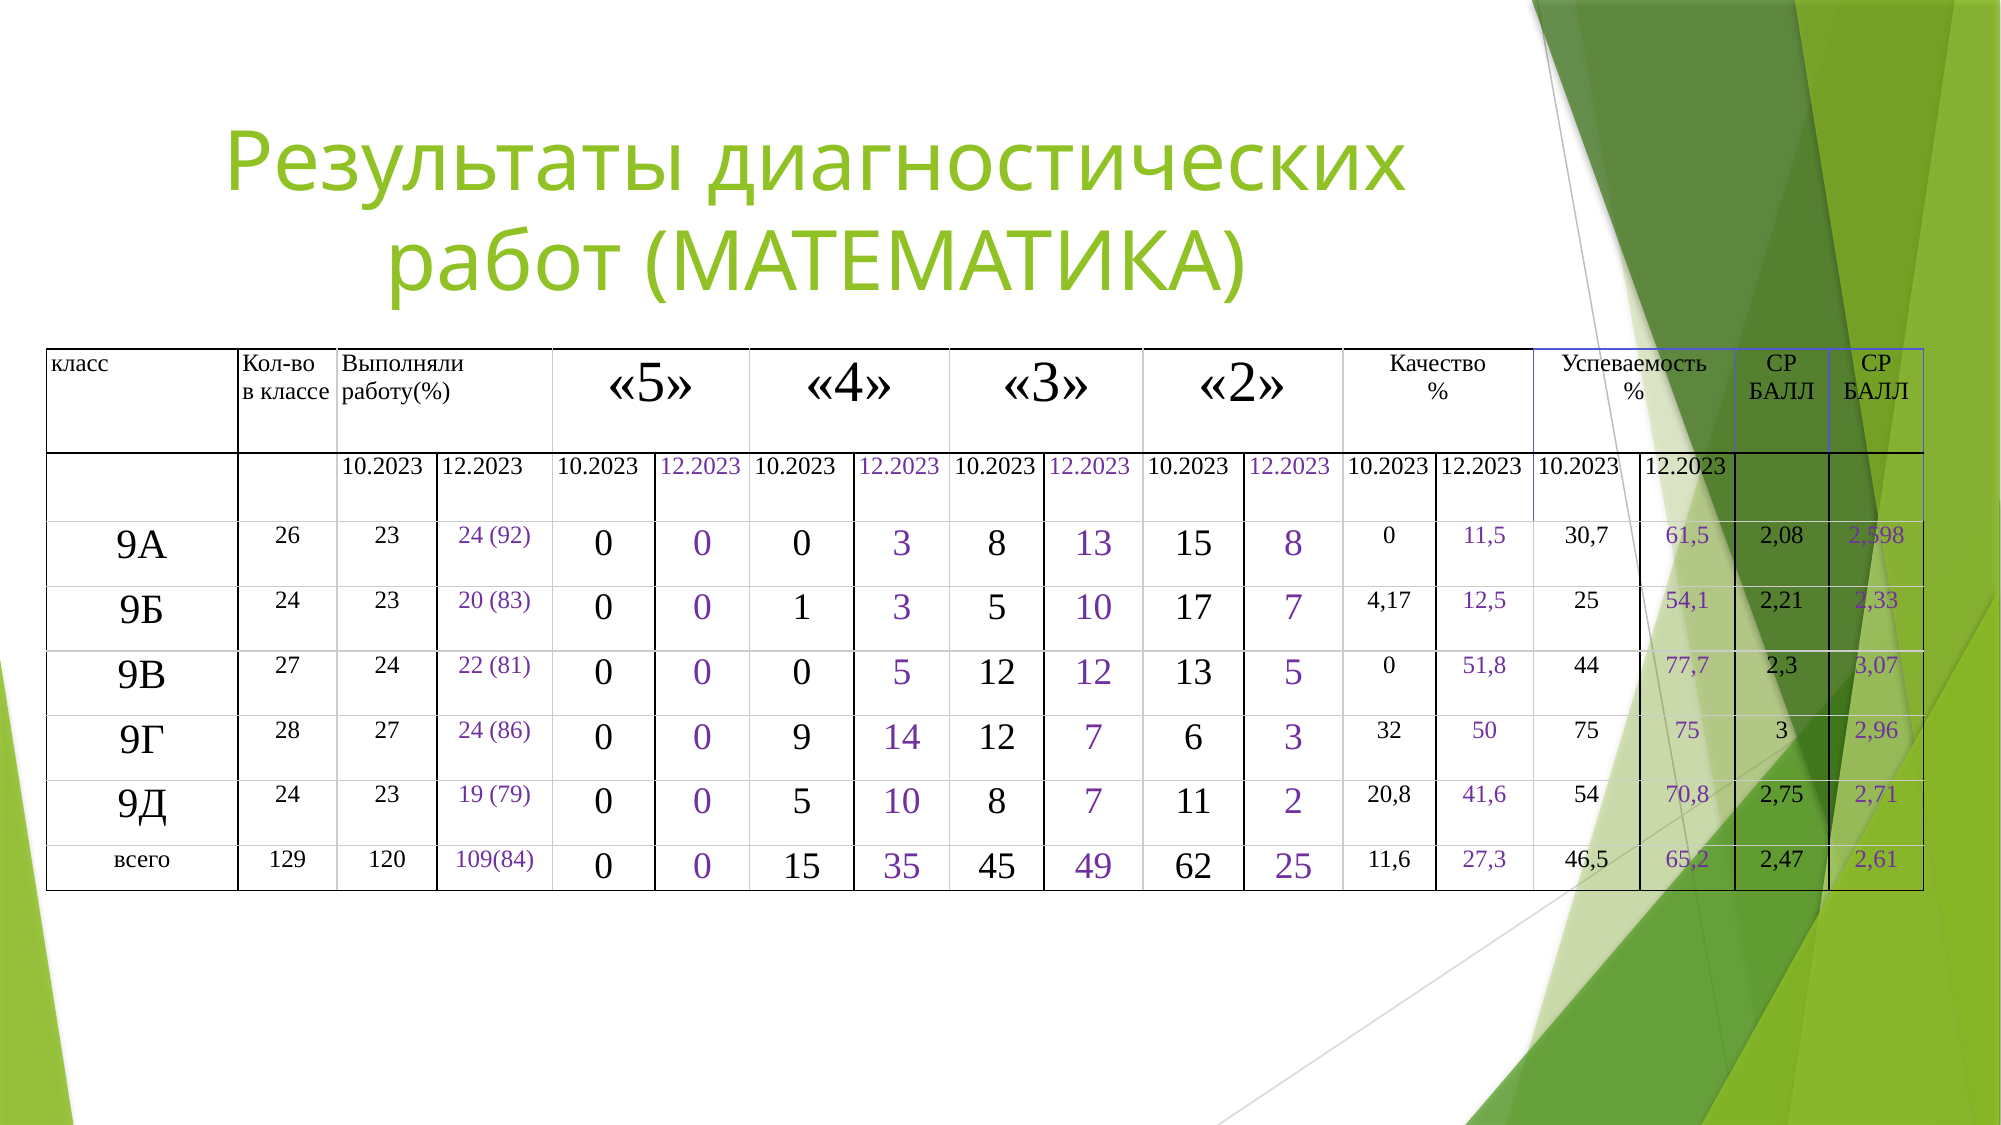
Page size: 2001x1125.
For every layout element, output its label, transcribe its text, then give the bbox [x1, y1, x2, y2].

table_cell 54,1 [1641, 587, 1734, 650]
table_cell 5 [950, 587, 1043, 650]
table_cell 22 (81) [438, 652, 552, 715]
table_cell 45 [950, 846, 1043, 890]
table_cell 25 [1245, 846, 1342, 890]
table_cell 0 [656, 716, 749, 780]
table_cell 51,8 [1437, 652, 1533, 715]
table_cell 12 [950, 652, 1043, 715]
table_cell 11 [1144, 781, 1243, 845]
table_cell 15 [750, 846, 853, 890]
table_cell 61,5 [1641, 522, 1734, 586]
table_cell 3,07 [1830, 652, 1923, 715]
table_cell 10.2023 [750, 454, 853, 521]
table_cell 0 [656, 781, 749, 845]
table_cell 2,75 [1736, 781, 1828, 845]
table_cell [239, 454, 336, 521]
table_cell 5 [750, 781, 853, 845]
table_cell 12 [1045, 652, 1142, 715]
table_cell 9Б [47, 587, 237, 650]
table_cell 2,61 [1830, 846, 1923, 890]
table_cell 24 (92) [438, 522, 552, 586]
table_cell 0 [750, 522, 853, 586]
table_cell 12.2023 [1437, 454, 1533, 521]
table_cell 129 [239, 846, 336, 890]
table_header «4» [750, 350, 949, 452]
table_cell 27 [338, 716, 436, 780]
table_cell 3 [855, 522, 949, 586]
table_cell 41,6 [1437, 781, 1533, 845]
table_cell 7 [1045, 716, 1142, 780]
table_cell 7 [1245, 587, 1342, 650]
table_cell [47, 454, 237, 521]
table_cell 0 [553, 846, 654, 890]
table_cell 0 [656, 522, 749, 586]
table_cell 24 [338, 652, 436, 715]
table_cell 109(84) [438, 846, 552, 890]
table_cell 3 [1245, 716, 1342, 780]
table_cell 11,5 [1437, 522, 1533, 586]
table_cell 10.2023 [338, 454, 436, 521]
table_cell 2,08 [1736, 522, 1828, 586]
table_cell 77,7 [1641, 652, 1734, 715]
table_cell 8 [1245, 522, 1342, 586]
table_cell 12.2023 [656, 454, 749, 521]
table_cell 26 [239, 522, 336, 586]
table_cell 9А [47, 522, 237, 586]
table_cell 2,598 [1830, 522, 1923, 586]
table_cell 12.2023 [1245, 454, 1342, 521]
table_cell 13 [1045, 522, 1142, 586]
table_cell 15 [1144, 522, 1243, 586]
table_cell 12.2023 [438, 454, 552, 521]
table_cell 2,96 [1830, 716, 1923, 780]
table_cell 3 [855, 587, 949, 650]
table_cell 9Г [47, 716, 237, 780]
table_cell 10.2023 [553, 454, 654, 521]
table_cell 20,8 [1344, 781, 1435, 845]
table_cell всего [47, 846, 237, 890]
table_header Качество % [1344, 350, 1533, 452]
table_cell 23 [338, 587, 436, 650]
table_cell 24 [239, 781, 336, 845]
table_cell 0 [656, 846, 749, 890]
table_cell 1 [750, 587, 853, 650]
table_cell 44 [1534, 652, 1639, 715]
table_cell 8 [950, 522, 1043, 586]
table_cell 0 [1344, 652, 1435, 715]
table_cell 2,71 [1830, 781, 1923, 845]
table_cell 65,2 [1641, 846, 1734, 890]
table_cell 2 [1245, 781, 1342, 845]
table_cell 13 [1144, 652, 1243, 715]
table_cell 10 [1045, 587, 1142, 650]
table_cell 75 [1641, 716, 1734, 780]
table_cell 10.2023 [1344, 454, 1435, 521]
table_cell 120 [338, 846, 436, 890]
table_cell 12,5 [1437, 587, 1533, 650]
table_cell 10 [855, 781, 949, 845]
table_cell 12 [950, 716, 1043, 780]
table_cell 10.2023 [950, 454, 1043, 521]
table_cell 12.2023 [1045, 454, 1142, 521]
table_cell 9В [47, 652, 237, 715]
table_cell 9Д [47, 781, 237, 845]
table_cell 14 [855, 716, 949, 780]
table_cell 24 [239, 587, 336, 650]
table_cell 0 [656, 652, 749, 715]
table_header Выполняли работу(%) [338, 350, 552, 452]
table_header класс [47, 350, 237, 452]
table_cell 2,33 [1830, 587, 1923, 650]
table_cell 0 [553, 781, 654, 845]
table_cell 2,3 [1736, 652, 1828, 715]
table_header СР БАЛЛ [1830, 350, 1923, 452]
table_cell 12.2023 [855, 454, 949, 521]
table_header СР БАЛЛ [1735, 350, 1828, 452]
table_cell 0 [1344, 522, 1435, 586]
table_cell 23 [338, 781, 436, 845]
table_cell 27,3 [1437, 846, 1533, 890]
table_cell 12.2023 [1641, 454, 1734, 521]
table_cell 54 [1534, 781, 1639, 845]
table_cell 10.2023 [1534, 454, 1639, 521]
table_cell 28 [239, 716, 336, 780]
table_cell 30,7 [1534, 522, 1639, 586]
table_cell 27 [239, 652, 336, 715]
table_header «2» [1144, 350, 1342, 452]
table_cell 6 [1144, 716, 1243, 780]
table_cell 0 [750, 652, 853, 715]
table_header «3» [950, 350, 1142, 452]
table_cell 32 [1344, 716, 1435, 780]
table_cell 20 (83) [438, 587, 552, 650]
table_cell 5 [1245, 652, 1342, 715]
table_cell 25 [1534, 587, 1639, 650]
table_header «5» [553, 350, 749, 452]
table_cell 35 [855, 846, 949, 890]
table_cell 19 (79) [438, 781, 552, 845]
table_cell 50 [1437, 716, 1533, 780]
table_cell 0 [656, 587, 749, 650]
table_cell 24 (86) [438, 716, 552, 780]
table_cell 75 [1534, 716, 1639, 780]
table_cell 70,8 [1641, 781, 1734, 845]
table_cell 7 [1045, 781, 1142, 845]
table_cell 4,17 [1344, 587, 1435, 650]
table_cell 23 [338, 522, 436, 586]
table_header Кол-во в классе [239, 350, 336, 452]
table_cell 17 [1144, 587, 1243, 650]
table_cell [1736, 454, 1828, 521]
table_cell 0 [553, 716, 654, 780]
table_cell 0 [553, 652, 654, 715]
table_header Успеваемость % [1534, 350, 1734, 452]
table_cell 3 [1736, 716, 1828, 780]
table_cell [1830, 454, 1923, 521]
table_cell 8 [950, 781, 1043, 845]
title Результаты диагностических работ (МАТЕМАТИКА) [111, 99, 1522, 317]
table_cell 62 [1144, 846, 1243, 890]
table_cell 49 [1045, 846, 1142, 890]
table_cell 11,6 [1344, 846, 1435, 890]
table_cell 2,21 [1736, 587, 1828, 650]
table_cell 9 [750, 716, 853, 780]
table_cell 2,47 [1736, 846, 1828, 890]
table_cell 0 [553, 587, 654, 650]
table_cell 0 [553, 522, 654, 586]
table_cell 5 [855, 652, 949, 715]
table_cell 10.2023 [1144, 454, 1243, 521]
table_cell 46,5 [1534, 846, 1639, 890]
